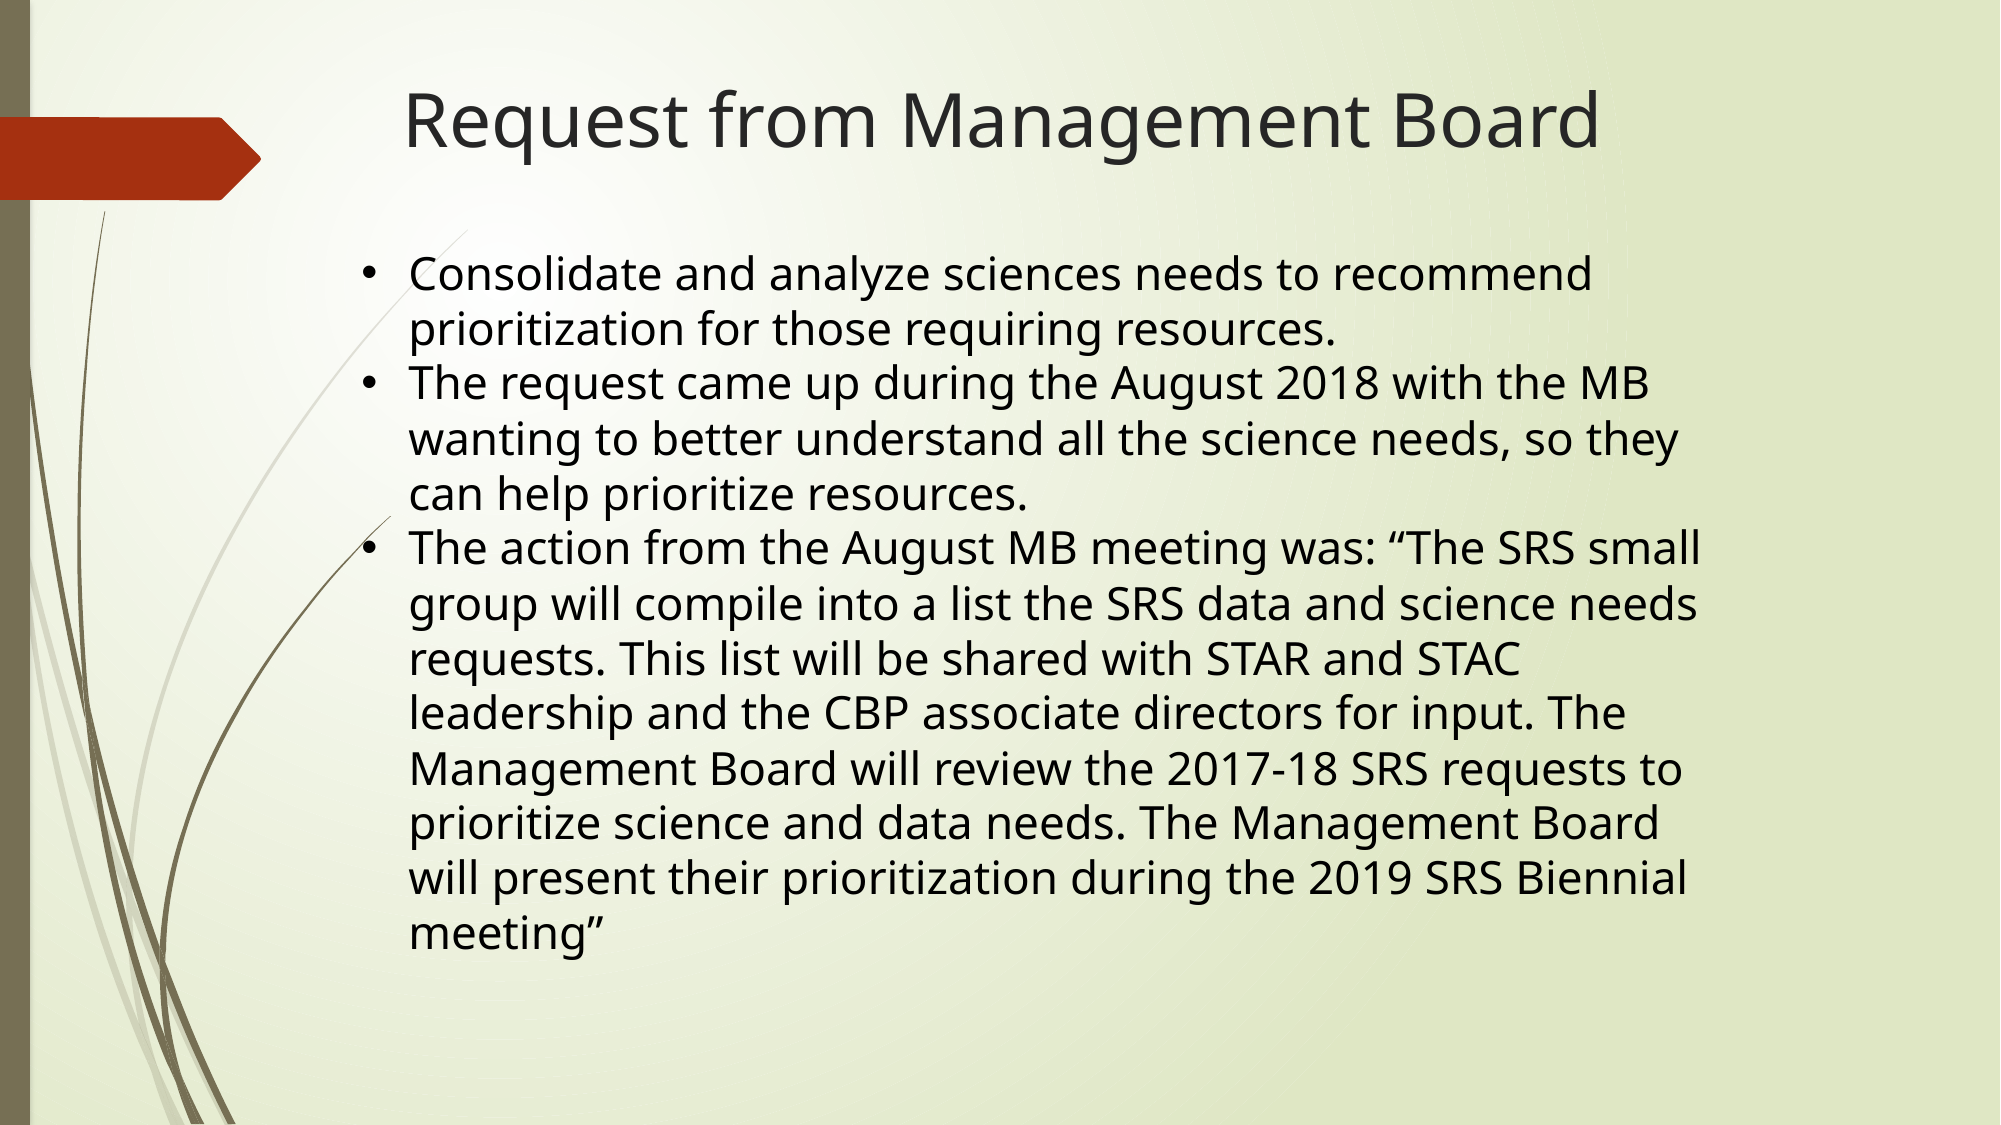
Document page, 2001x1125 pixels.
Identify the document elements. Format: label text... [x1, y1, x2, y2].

text_box Consolidate and analyze sciences needs to recommend prioritization for those requiring resources. The request came up during the August 2018 with the MB wanting to better understand all the science needs, so they can help prioritize resources. The action from the August MB meeting was: “The SRS small group will compile into a list the SRS data and science needs requests. This list will be shared with STAR and STAC leadership and the CBP associate directors for input. The Management Board will review the 2017-18 SRS requests to prioritize science and data needs. The Management Board will present their prioritization during the 2019 SRS Biennial meeting” [346, 236, 1741, 967]
text_box Request from Management Board [387, 65, 1830, 237]
